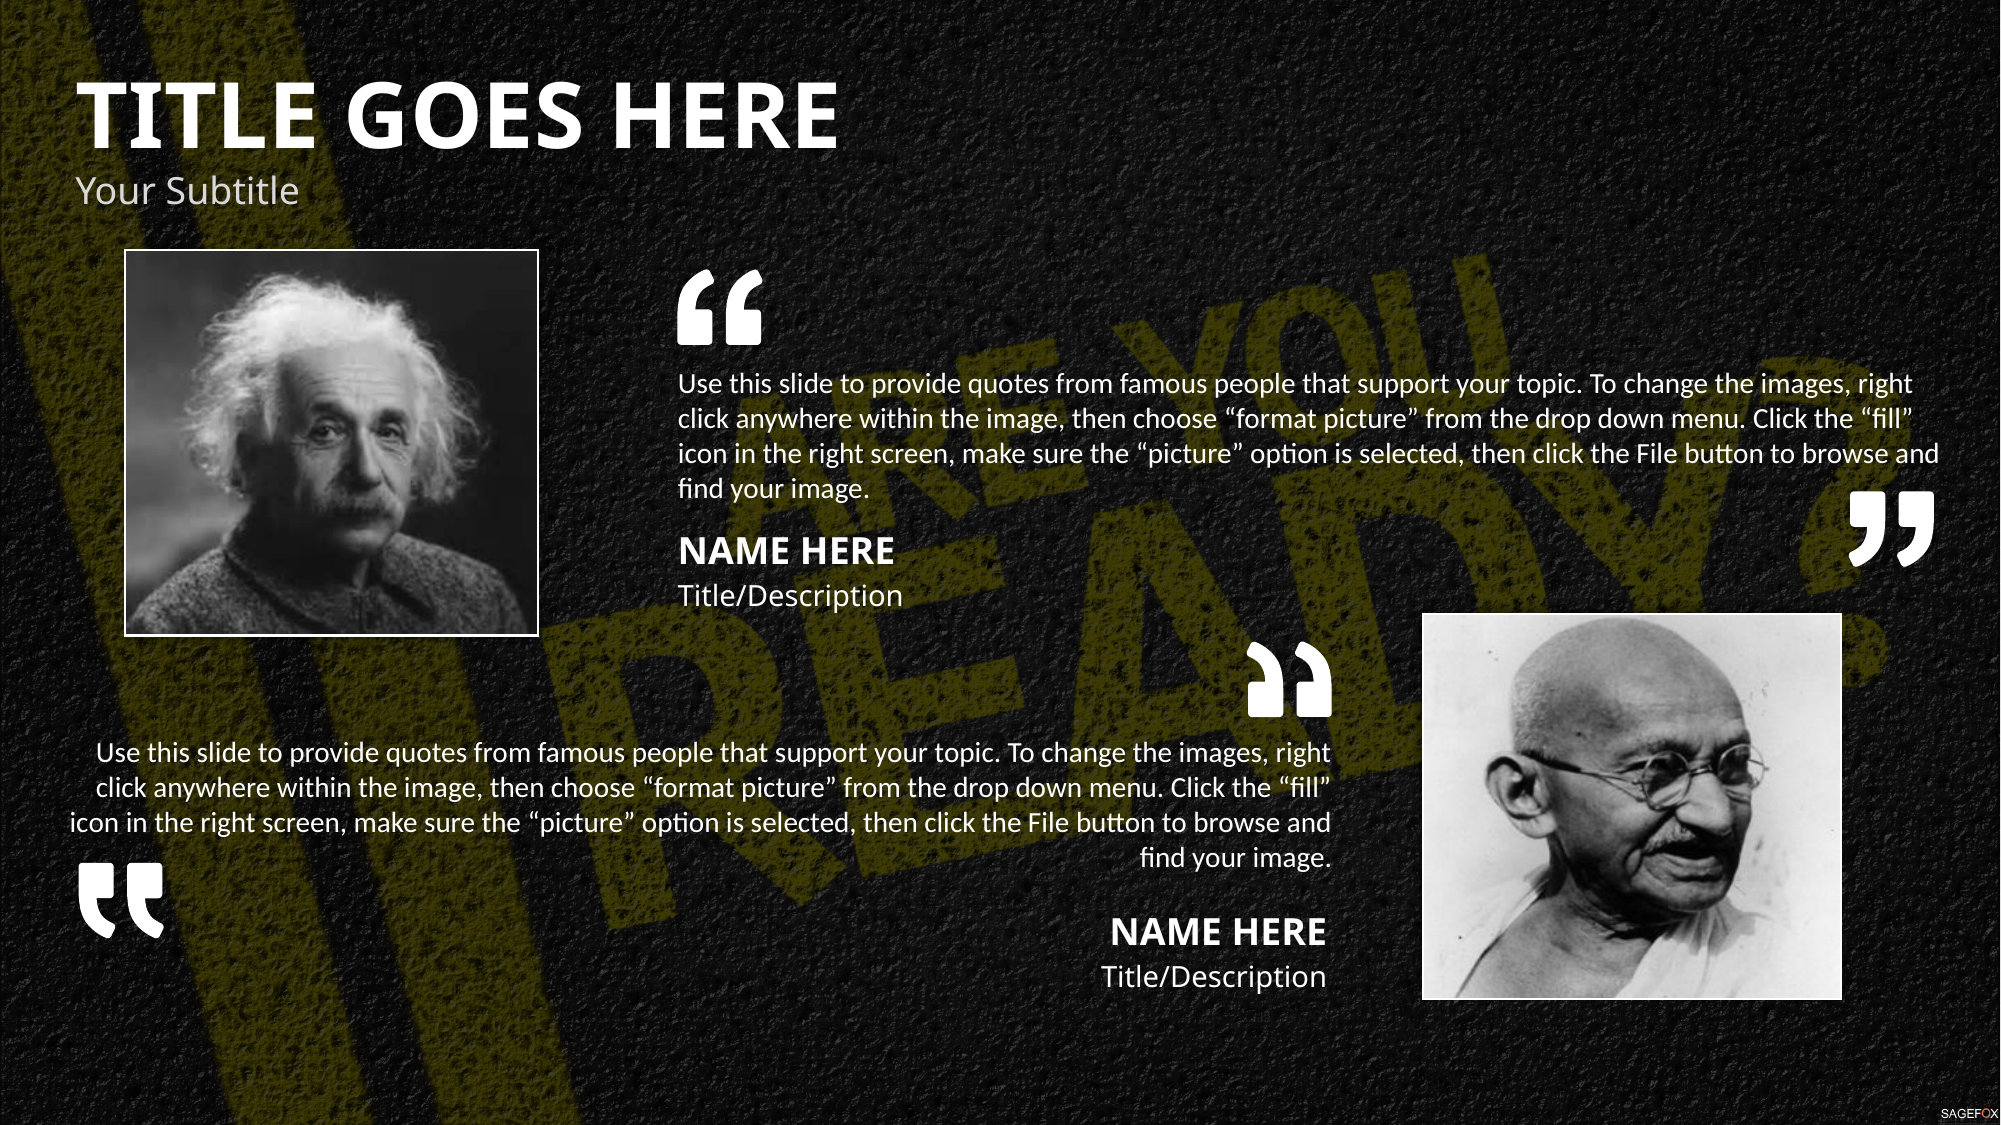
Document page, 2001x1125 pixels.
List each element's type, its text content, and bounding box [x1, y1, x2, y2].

picture [0, 0, 2001, 1125]
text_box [677, 269, 763, 345]
text_box NAME HERE Title/Description [663, 519, 963, 621]
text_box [1246, 641, 1332, 717]
text_box Use this slide to provide quotes from famous people that support your topic. To change the images, right click anywhere within the image, then choose “format picture” from the drop down menu. Click the “fill” icon in the right screen, make sure the “picture” option is selected, then click the File button to browse and find your image. [46, 725, 1348, 916]
text_box NAME HERE Title/Description [1041, 900, 1342, 1001]
text_box [124, 249, 539, 637]
text_box [1422, 613, 1842, 1000]
text_box TITLE GOES HERE Your Subtitle [60, 49, 1036, 220]
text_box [78, 862, 164, 939]
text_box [1848, 491, 1934, 567]
text_box Use this slide to provide quotes from famous people that support your topic. To change the images, right click anywhere within the image, then choose “format picture” from the drop down menu. Click the “fill” icon in the right screen, make sure the “picture” option is selected, then click the File button to browse and find your image. [663, 357, 1964, 547]
